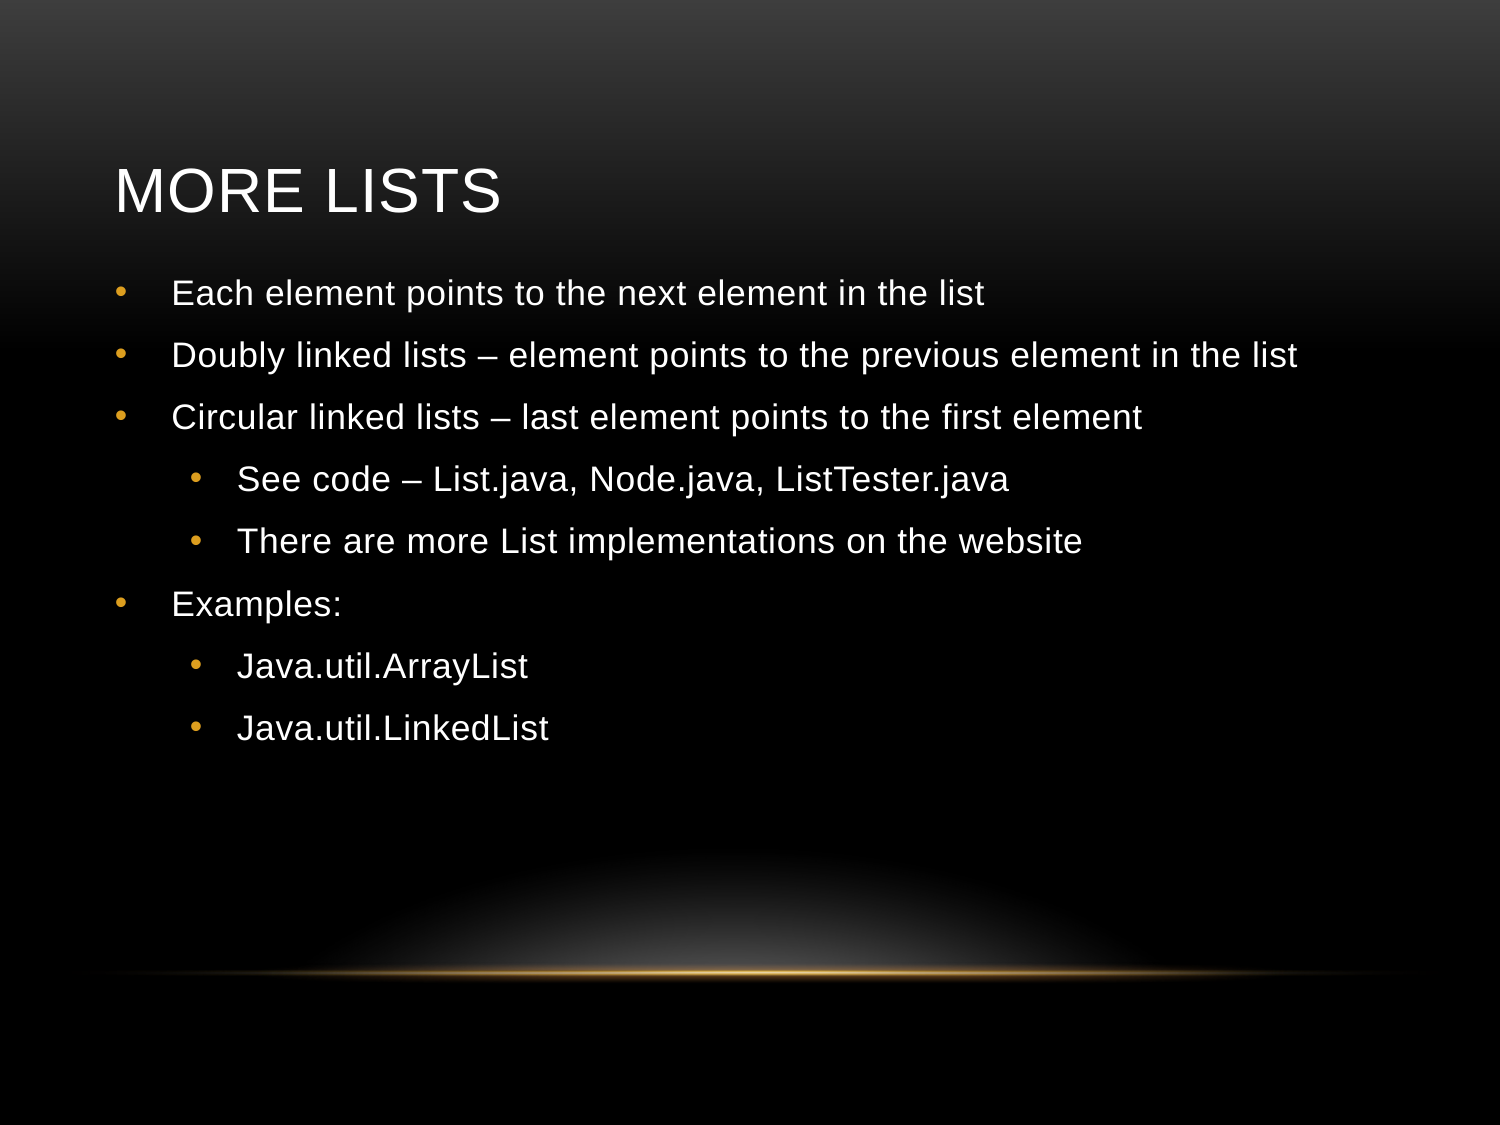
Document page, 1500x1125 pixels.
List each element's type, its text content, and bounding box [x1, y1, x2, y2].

list Each element points to the next element in the list Doubly linked lists – element points to the previous element in the list Circular linked lists – last element points to the first element See code – List.java, Node.java, ListTester.java There are more List implementations on the website Examples: Java.util.ArrayList Java.util.LinkedList [99, 262, 1400, 938]
title More Lists [99, 45, 1400, 233]
picture [0, 0, 1500, 1125]
